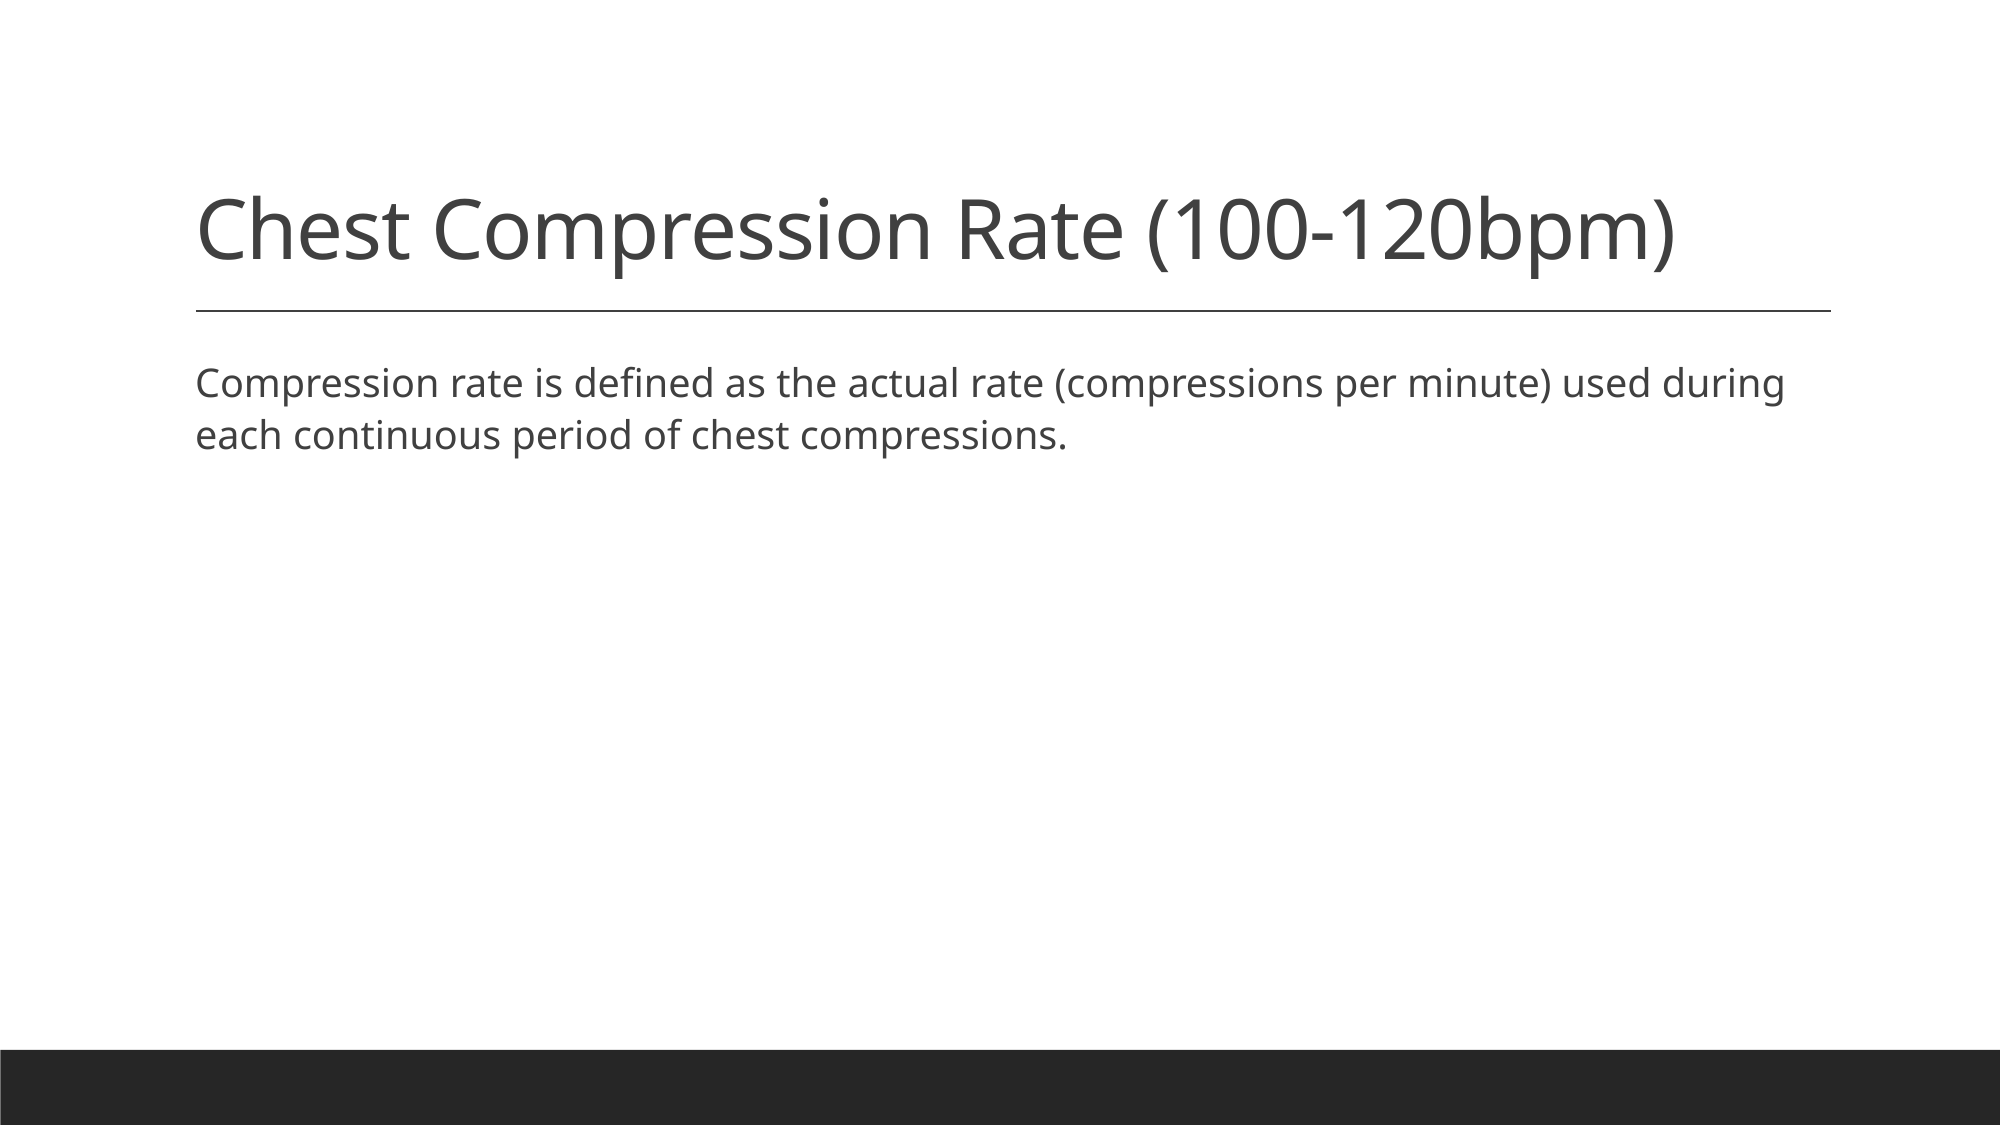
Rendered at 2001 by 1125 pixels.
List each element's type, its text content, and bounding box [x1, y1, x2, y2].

list Compression rate is defined as the actual rate (compressions per minute) used during each continuous period of chest compressions. [180, 345, 1830, 963]
title Chest Compression Rate (100-120bpm) [180, 47, 1830, 285]
